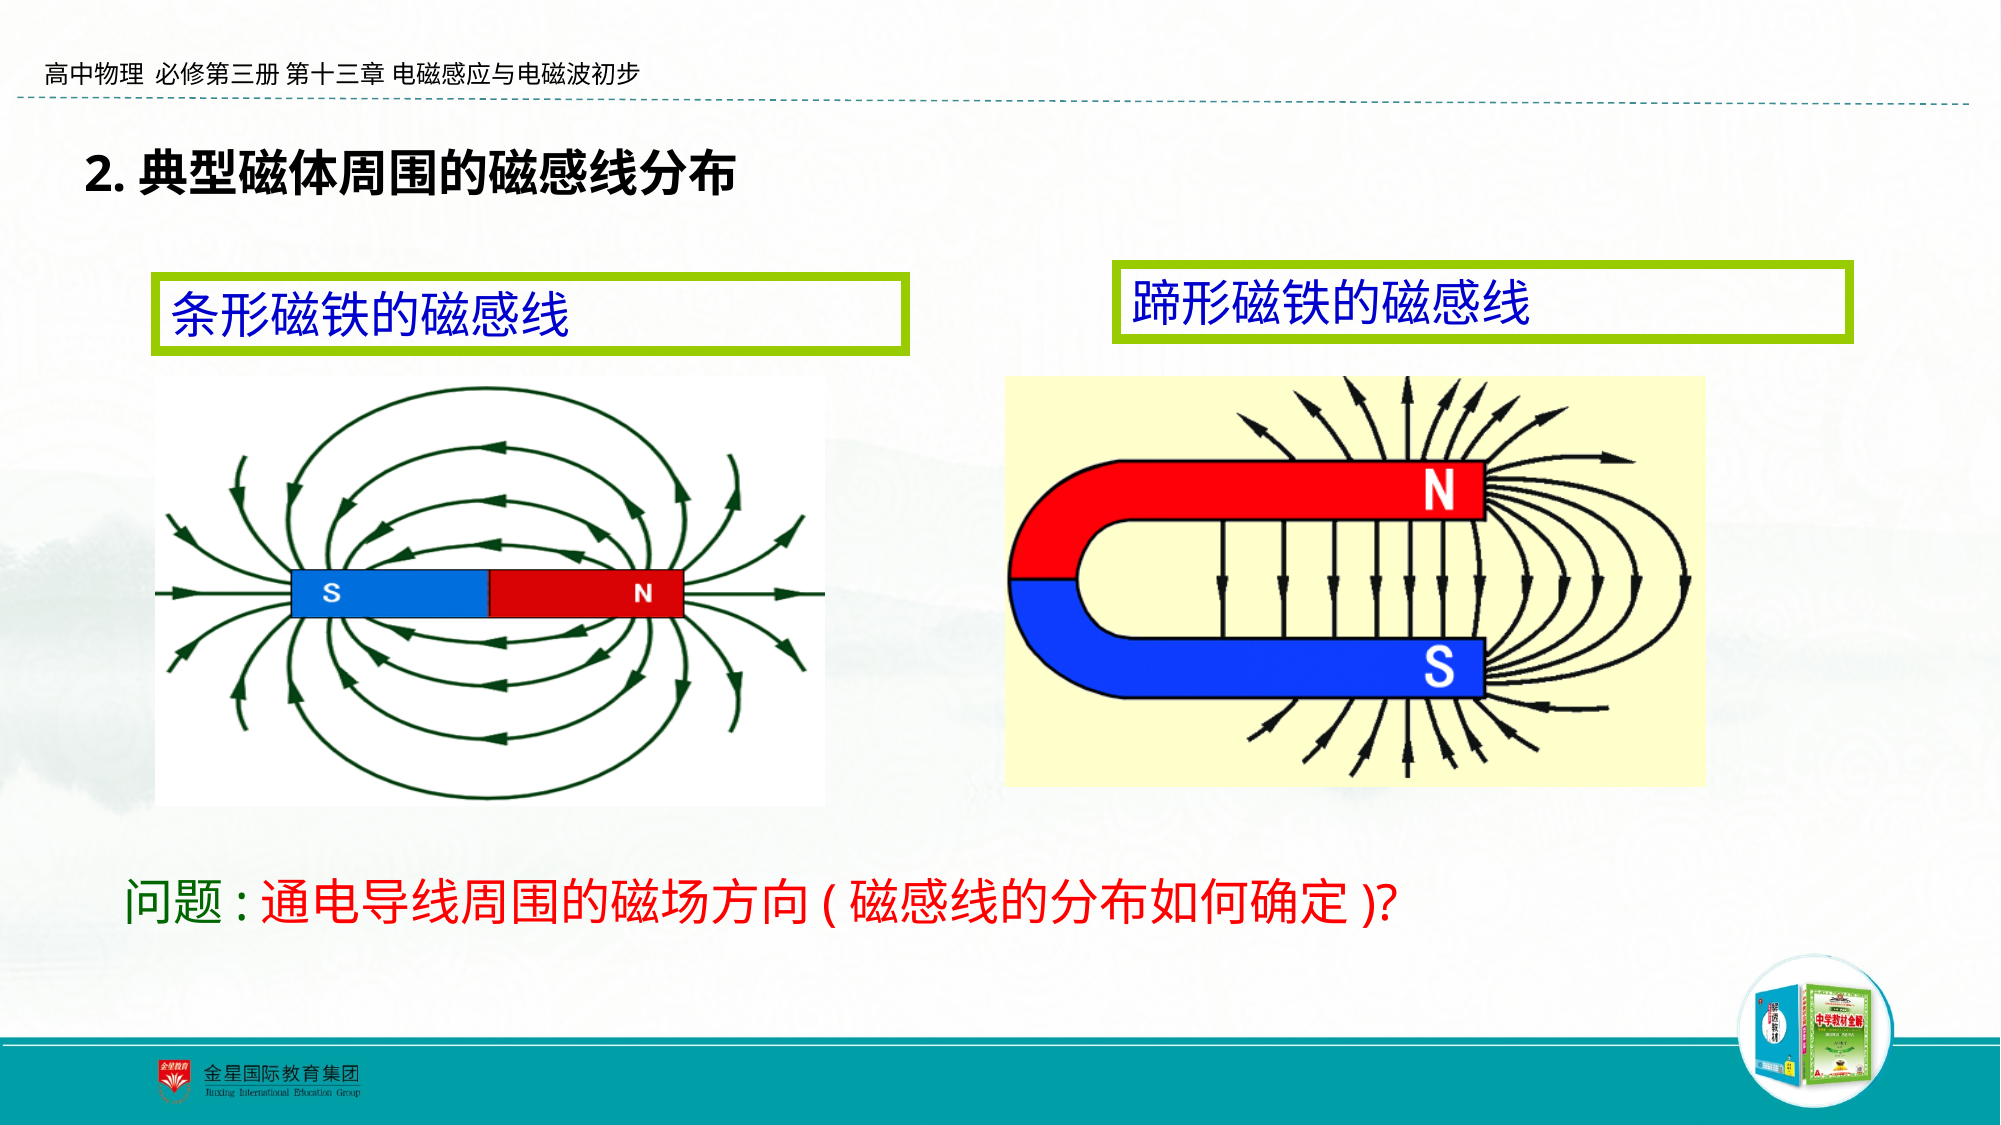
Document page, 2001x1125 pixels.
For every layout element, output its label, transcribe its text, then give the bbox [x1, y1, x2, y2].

text_box 条形磁铁的磁感线 [155, 276, 906, 351]
list 2.典型磁体周围的磁感线分布 [69, 134, 1440, 253]
text_box 问题:通电导线周围的磁场方向(磁感线的分布如何确定)? [108, 863, 2000, 939]
text_box 蹄形磁铁的磁感线 [1116, 264, 1850, 339]
picture [0, 0, 2000, 1125]
